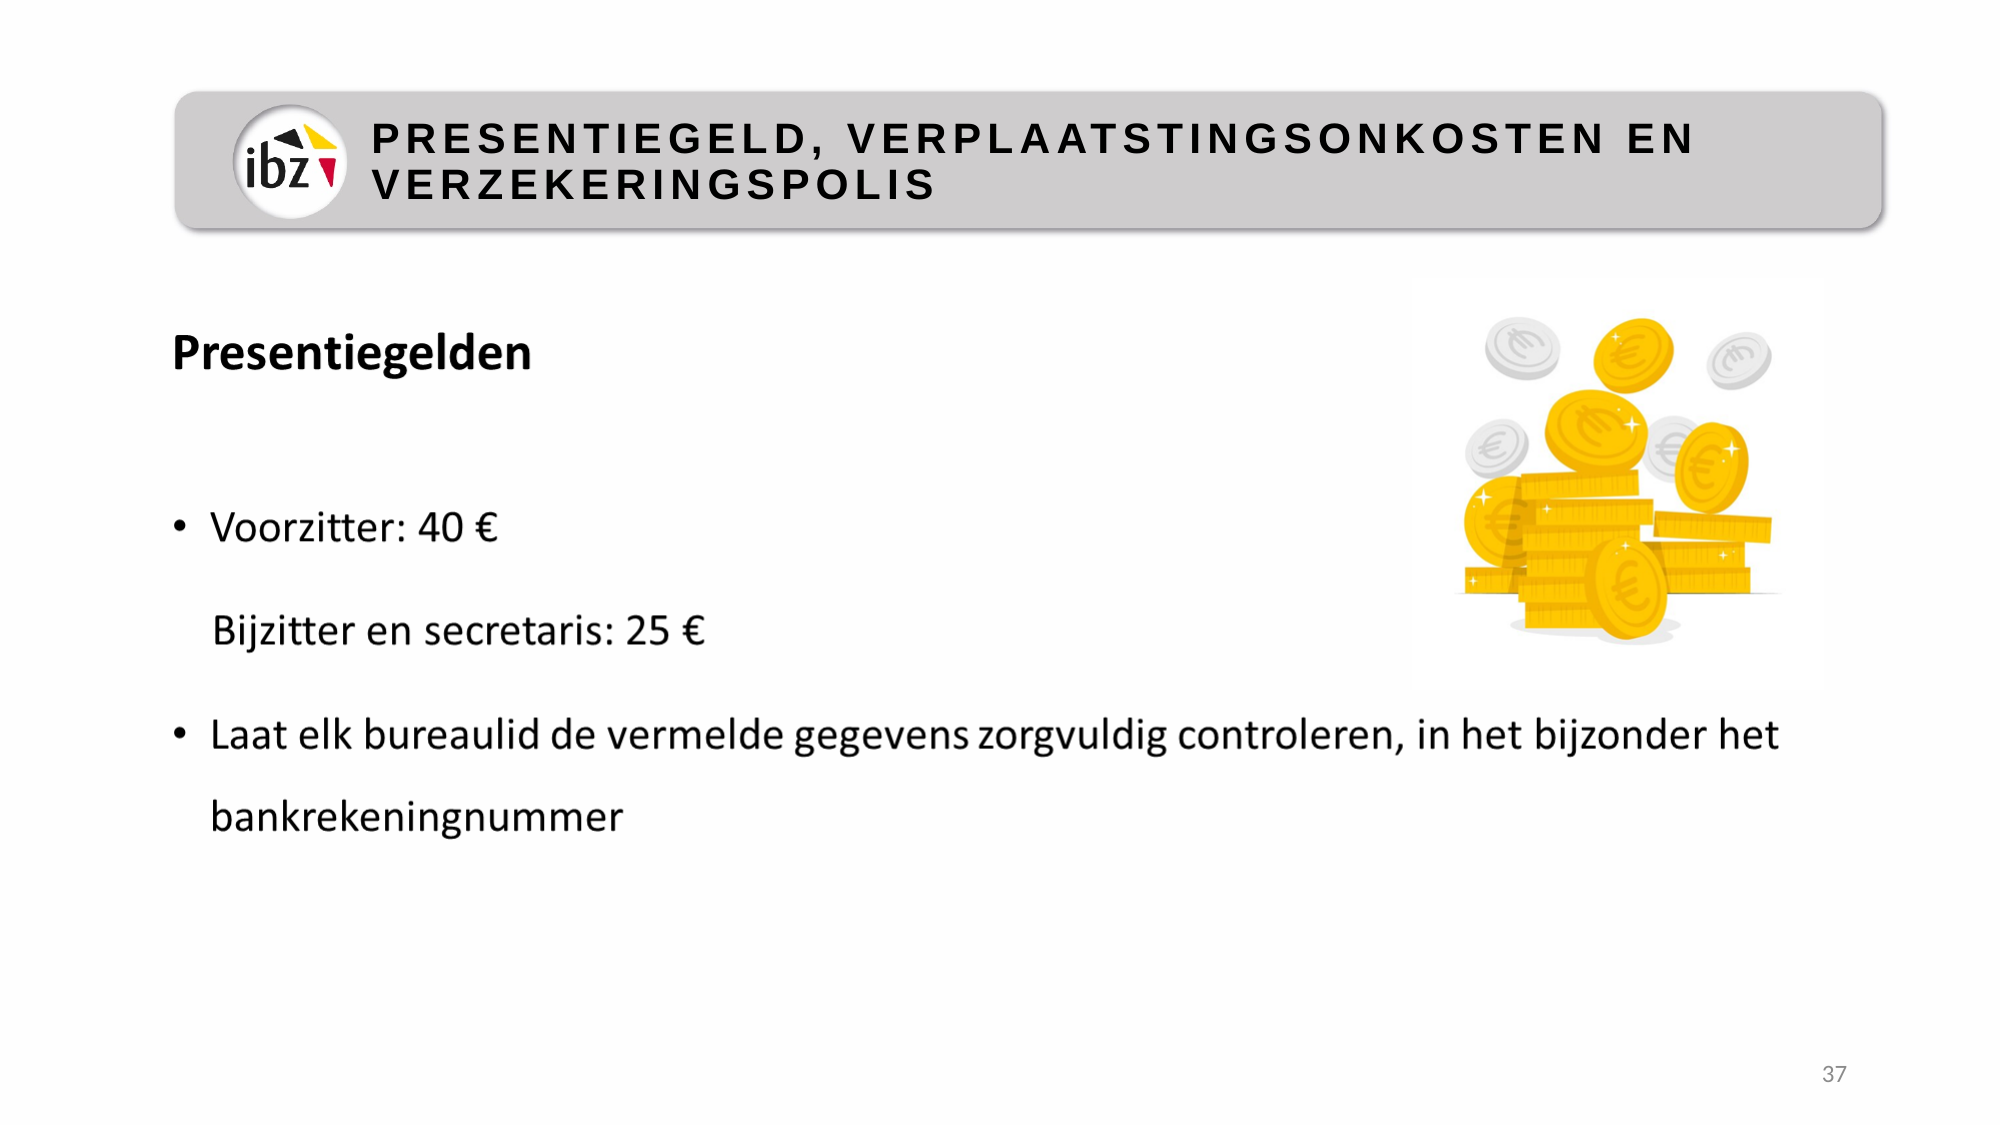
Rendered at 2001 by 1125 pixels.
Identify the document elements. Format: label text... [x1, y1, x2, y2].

picture [139, 278, 1961, 1032]
slide_number 37 [1412, 1042, 1863, 1103]
picture [168, 85, 1894, 241]
